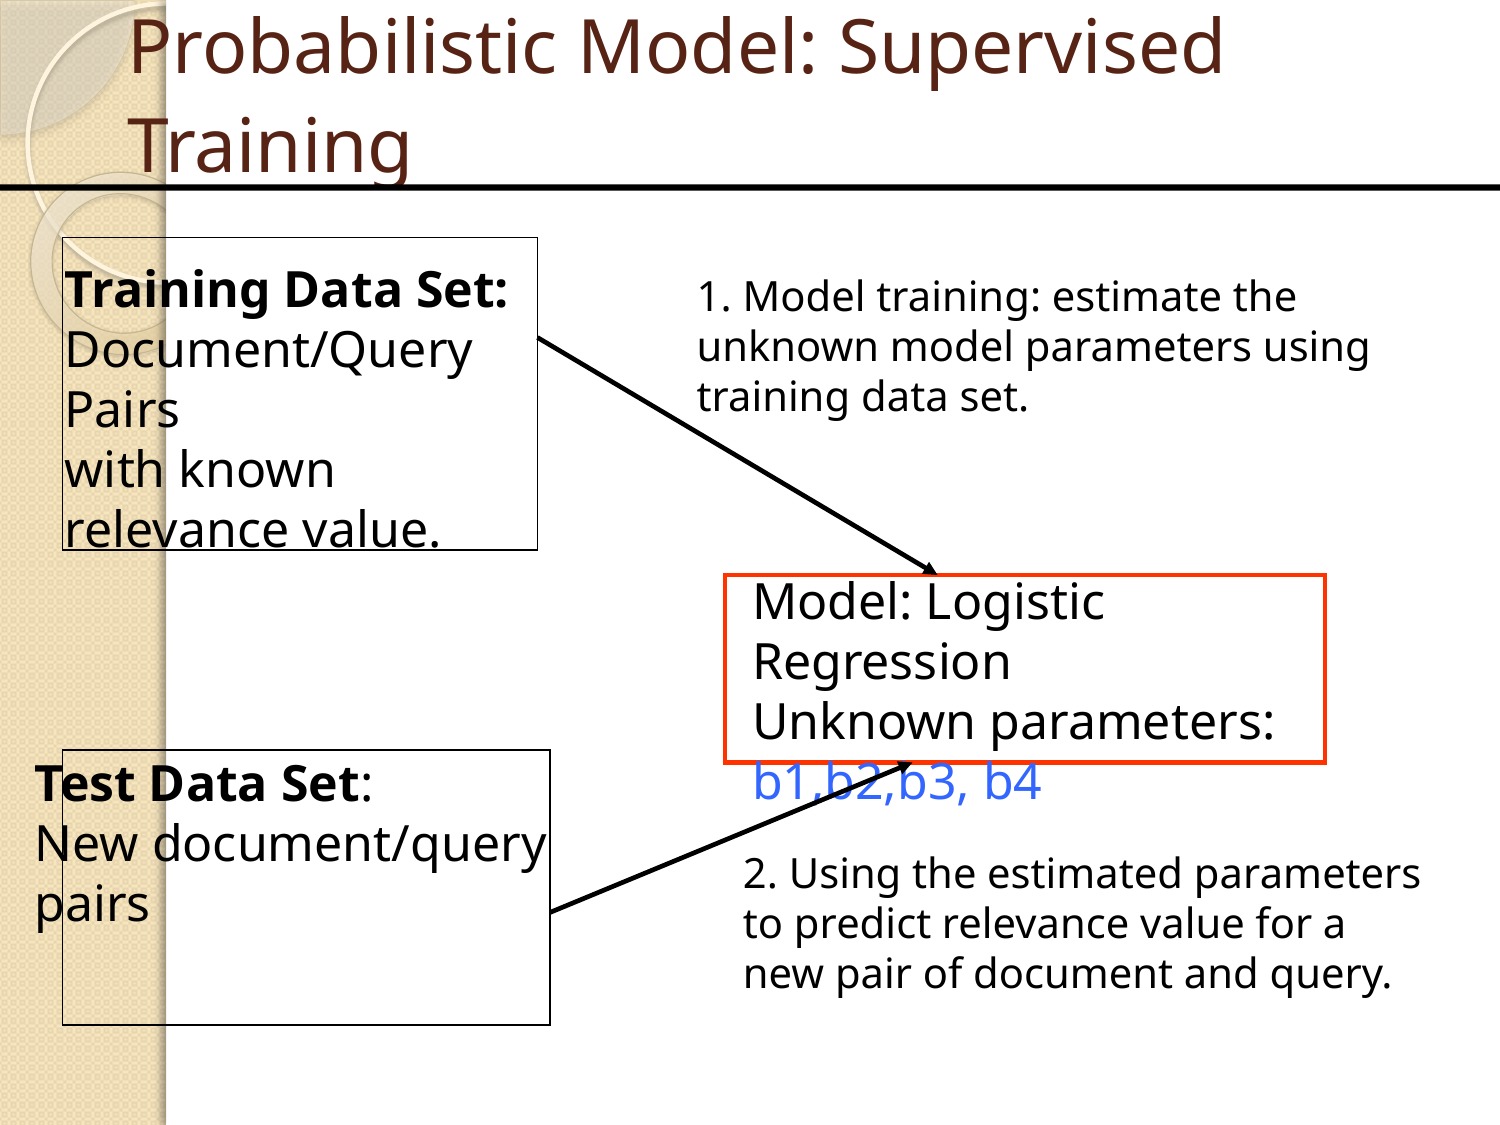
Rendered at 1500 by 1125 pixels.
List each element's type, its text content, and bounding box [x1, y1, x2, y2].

title Probabilistic Model: Supervised Training [112, 0, 1388, 187]
text_box Training Data Set: Document/Query Pairs with known relevance value. [49, 249, 578, 565]
text_box [62, 939, 550, 1025]
text_box 2. Using the estimated parameters to predict relevance value for a new pair of document and query. [728, 839, 1437, 1005]
text_box [724, 575, 737, 763]
text_box Test Data Set: New document/query pairs [19, 744, 562, 939]
text_box [689, 428, 938, 575]
text_box [62, 237, 538, 249]
text_box [549, 761, 913, 913]
text_box Model: Logistic Regression Unknown parameters: b1,b2,b3, b4 [737, 562, 1325, 818]
text_box 1. Model training: estimate the unknown model parameters using training data set. [681, 262, 1386, 428]
